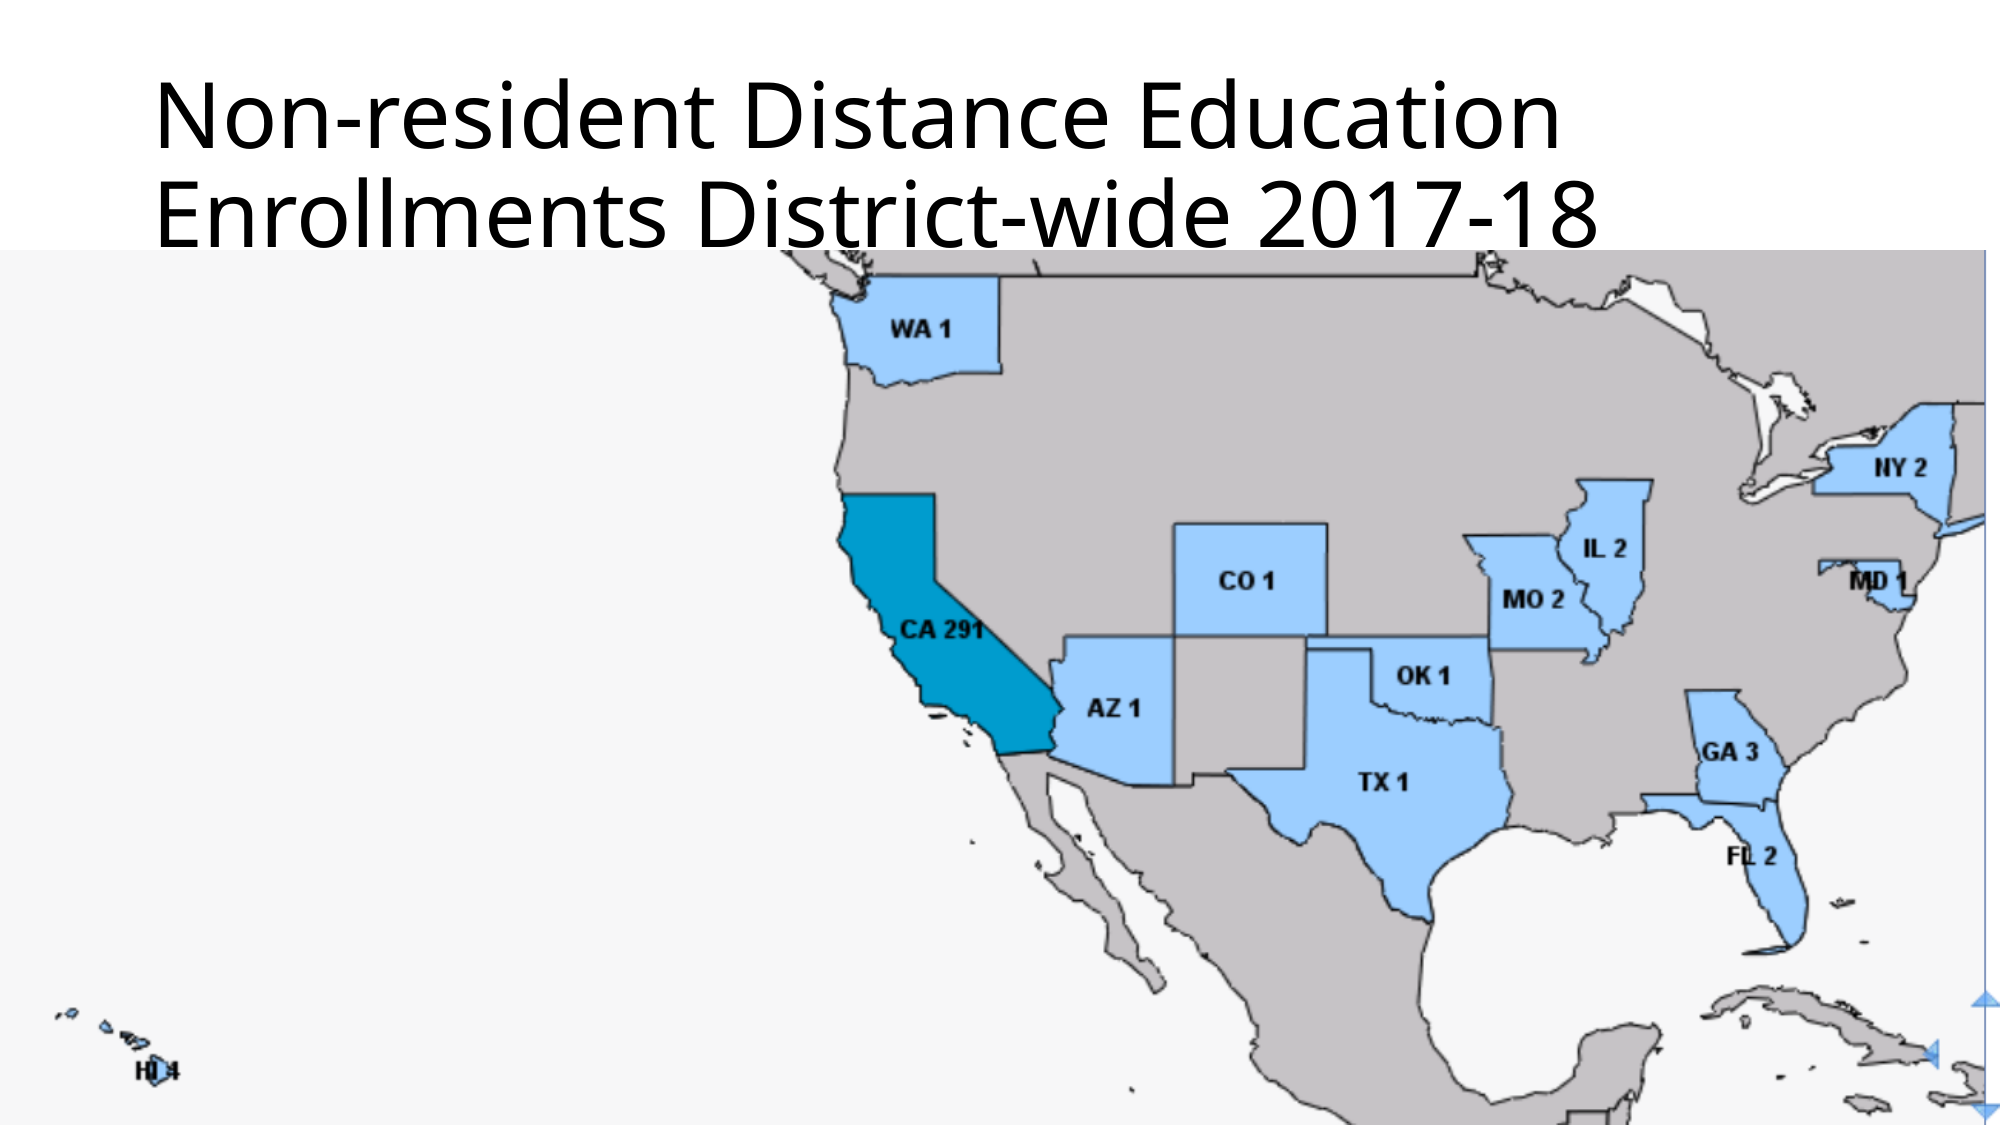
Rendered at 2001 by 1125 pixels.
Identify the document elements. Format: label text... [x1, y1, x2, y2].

title Non-resident Distance Education Enrollments District-wide 2017-18 [137, 59, 1863, 250]
picture [0, 250, 2000, 1125]
